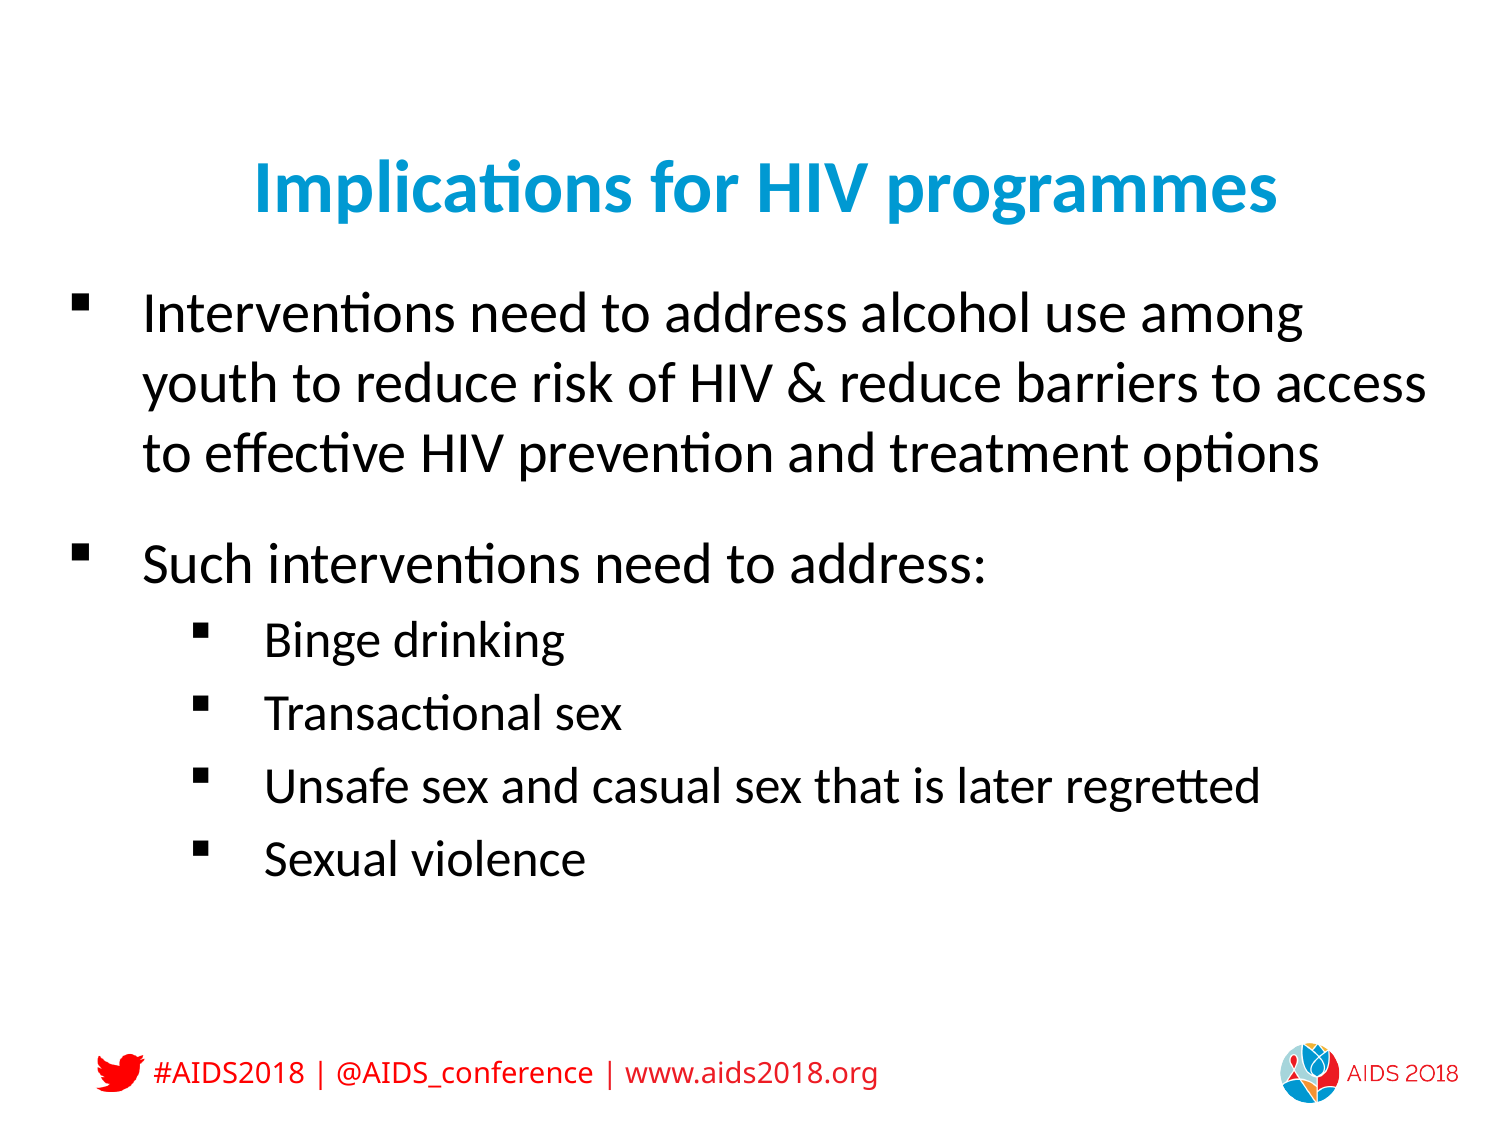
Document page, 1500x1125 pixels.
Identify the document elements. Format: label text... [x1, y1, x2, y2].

title Implications for HIV programmes [87, 99, 1446, 266]
picture [1280, 1043, 1458, 1103]
list Interventions need to address alcohol use among youth to reduce risk of HIV & reduce barriers to access to effective HIV prevention and treatment options Such interventions need to address: Binge drinking Transactional sex Unsafe sex and casual sex that is later regretted Sexual violence [52, 266, 1446, 1014]
picture [92, 1045, 148, 1100]
